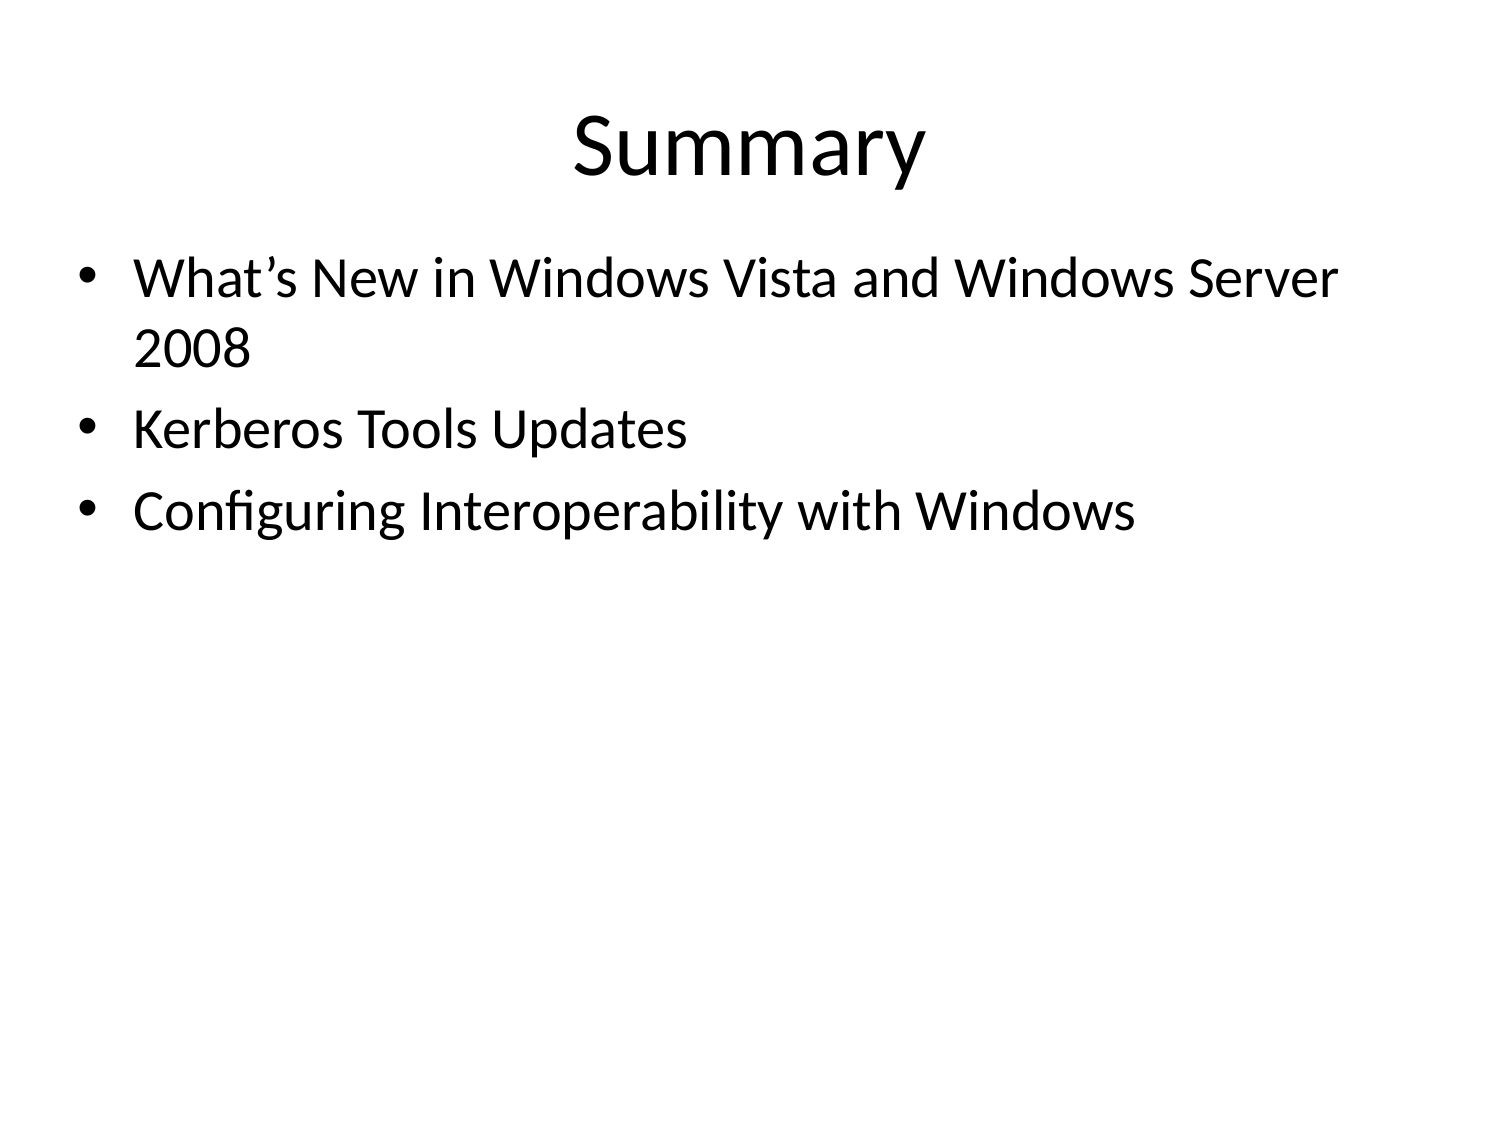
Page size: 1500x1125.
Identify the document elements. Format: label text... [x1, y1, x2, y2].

list What’s New in Windows Vista and Windows Server 2008 Kerberos Tools Updates Configuring Interoperability with Windows [62, 231, 1438, 847]
title Summary [75, 45, 1425, 231]
